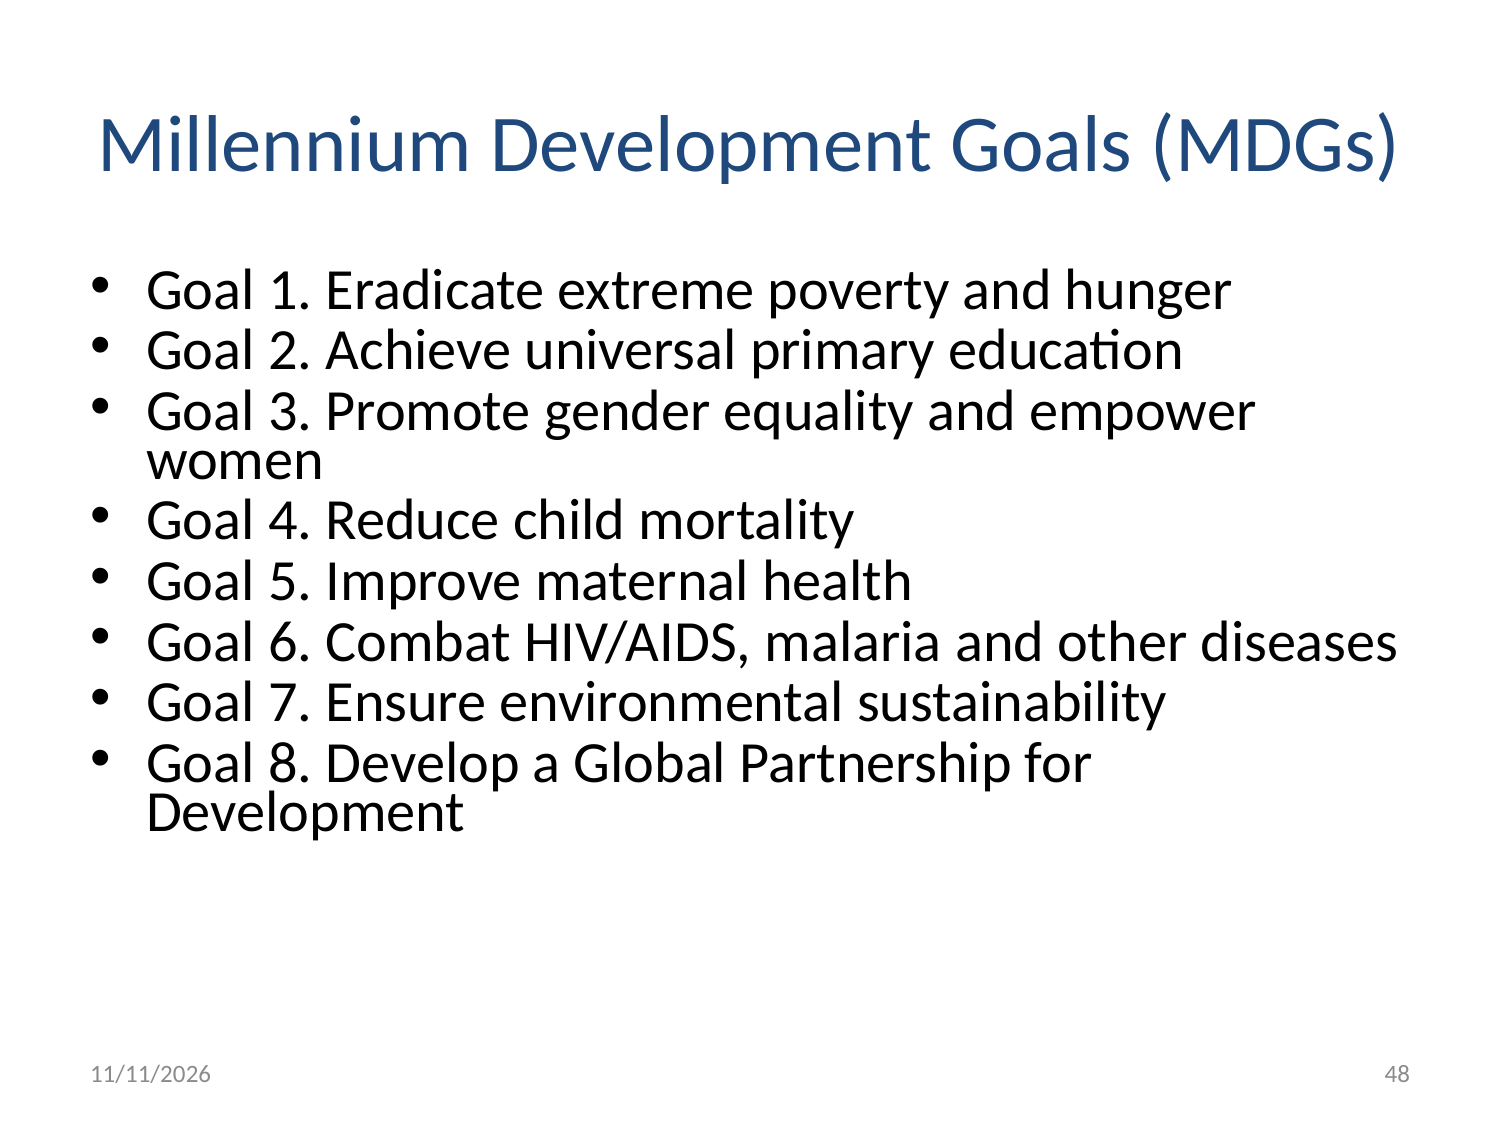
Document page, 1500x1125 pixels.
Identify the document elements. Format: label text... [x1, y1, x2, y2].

slide_number 48 [1074, 1042, 1425, 1103]
title Millennium Development Goals (MDGs) [75, 45, 1425, 233]
list Goal 1. Eradicate extreme poverty and hunger Goal 2. Achieve universal primary education Goal 3. Promote gender equality and empower women Goal 4. Reduce child mortality Goal 5. Improve maternal health Goal 6. Combat HIV/AIDS, malaria and other diseases Goal 7. Ensure environmental sustainability Goal 8. Develop a Global Partnership for Development [75, 262, 1425, 1038]
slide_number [75, 1042, 425, 1103]
